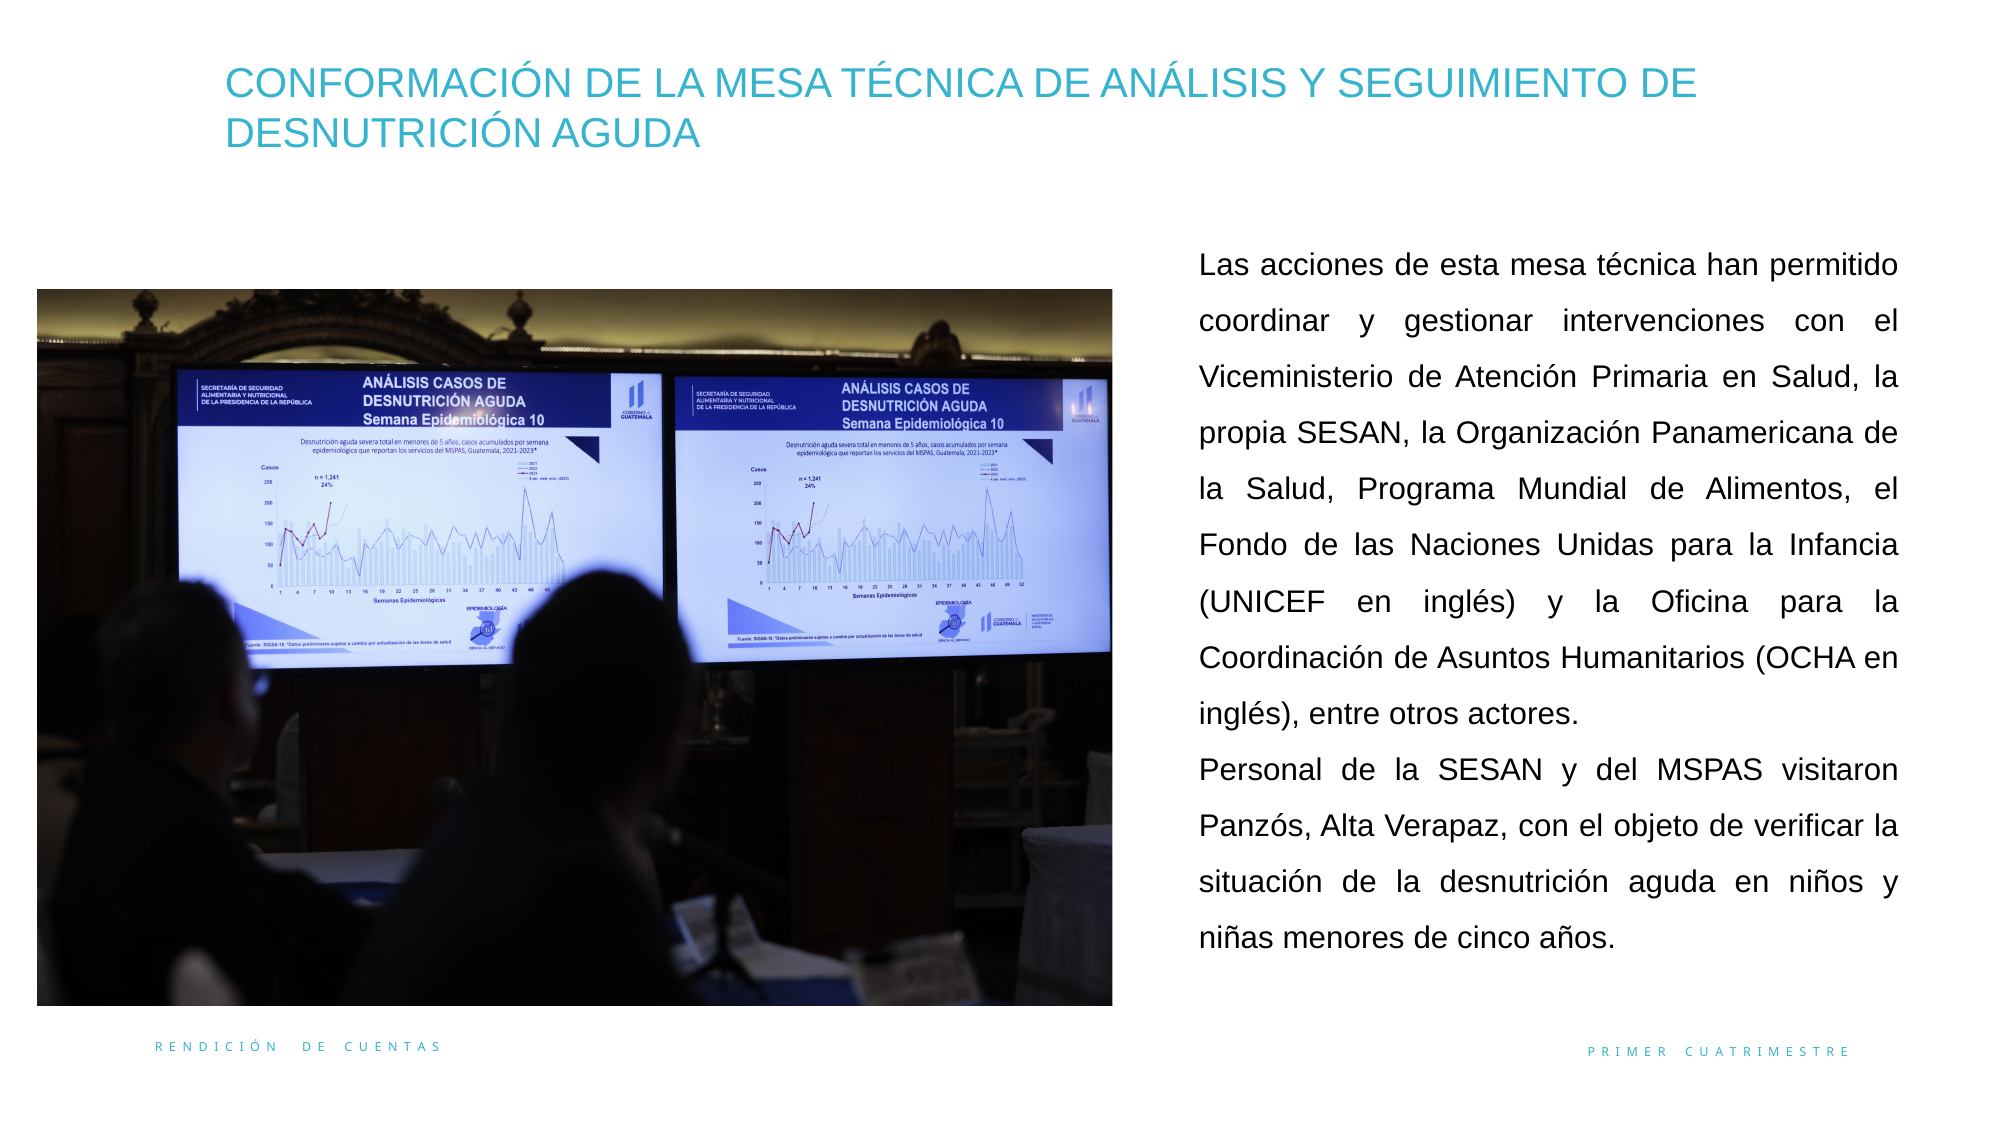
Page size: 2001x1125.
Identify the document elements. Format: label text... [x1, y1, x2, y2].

text_box CONFORMACIÓN DE LA MESA TÉCNICA DE ANÁLISIS Y SEGUIMIENTO DE DESNUTRICIÓN AGUDA [209, 47, 1852, 163]
text_box Las acciones de esta mesa técnica han permitido coordinar y gestionar intervenciones con el Viceministerio de Atención Primaria en Salud, la propia SESAN, la Organización Panamericana de la Salud, Programa Mundial de Alimentos, el Fondo de las Naciones Unidas para la Infancia (UNICEF en inglés) y la Oficina para la Coordinación de Asuntos Humanitarios (OCHA en inglés), entre otros actores. Personal de la SESAN y del MSPAS visitaron Panzós, Alta Verapaz, con el objeto de verificar la situación de la desnutrición aguda en niños y niñas menores de cinco años. [1183, 217, 1915, 963]
picture [36, 288, 1113, 1006]
